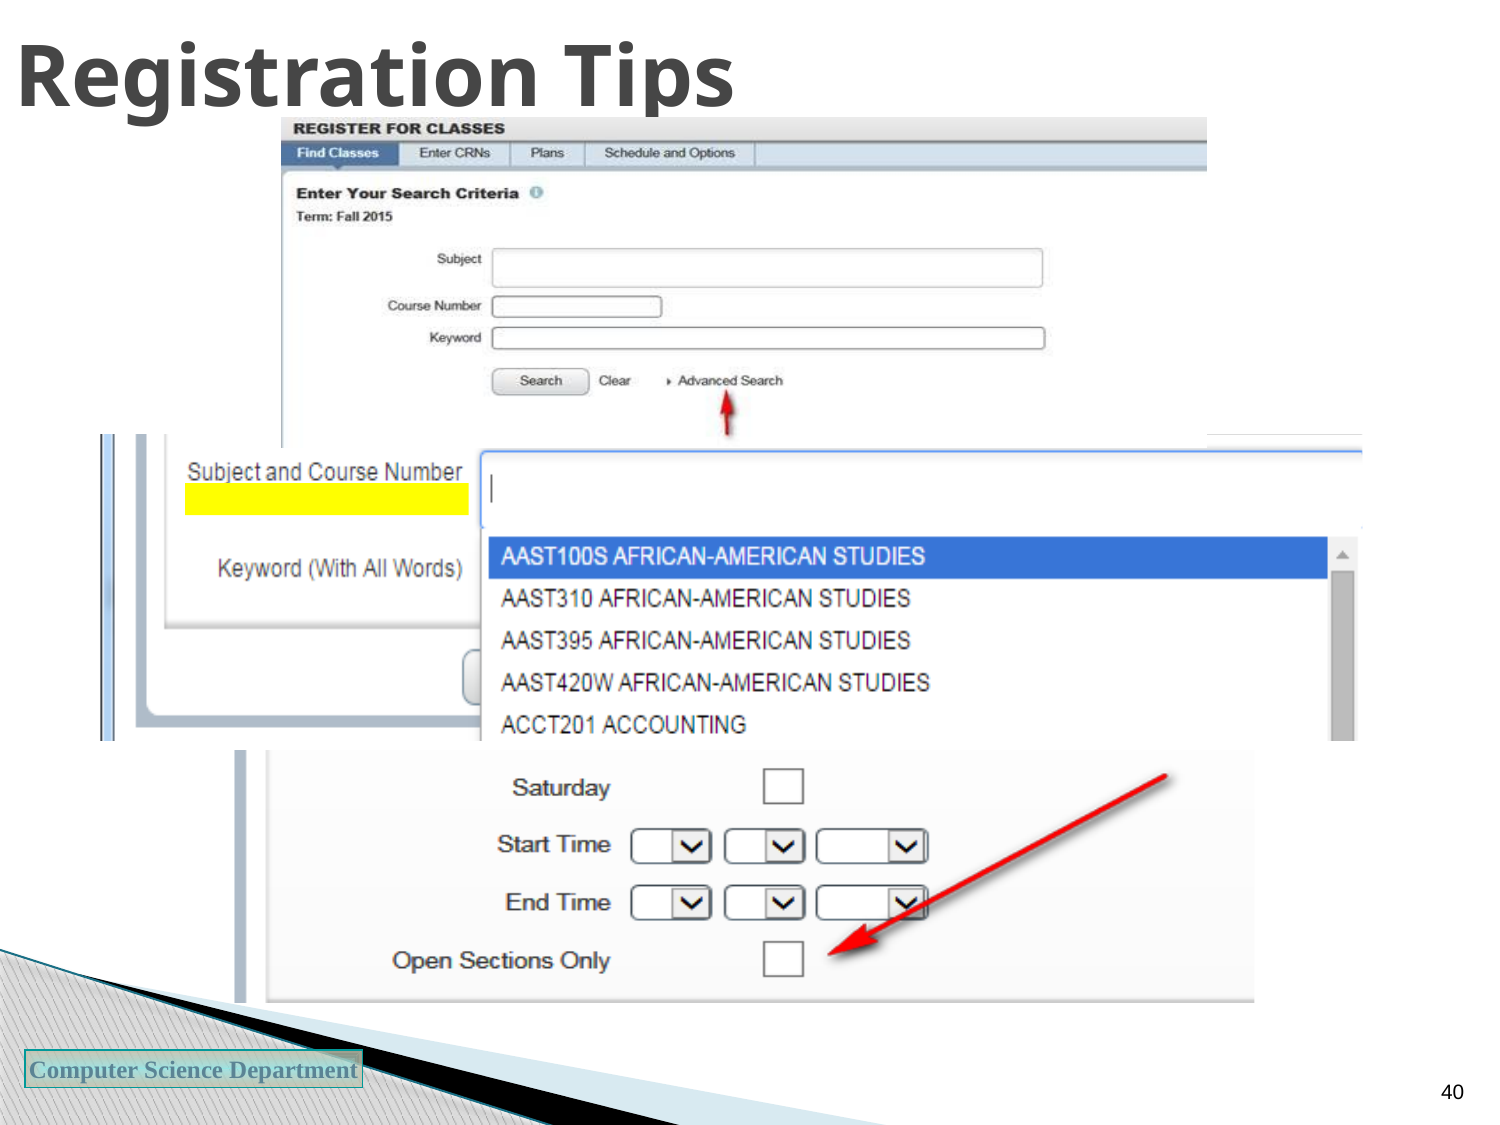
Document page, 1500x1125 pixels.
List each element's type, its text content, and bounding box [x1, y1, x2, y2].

list [75, 249, 1425, 1095]
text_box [99, 434, 1363, 741]
picture [232, 749, 1255, 1004]
picture [281, 116, 1207, 448]
title Registration Tips [0, 0, 1350, 145]
slide_number 40 [1418, 1051, 1479, 1112]
